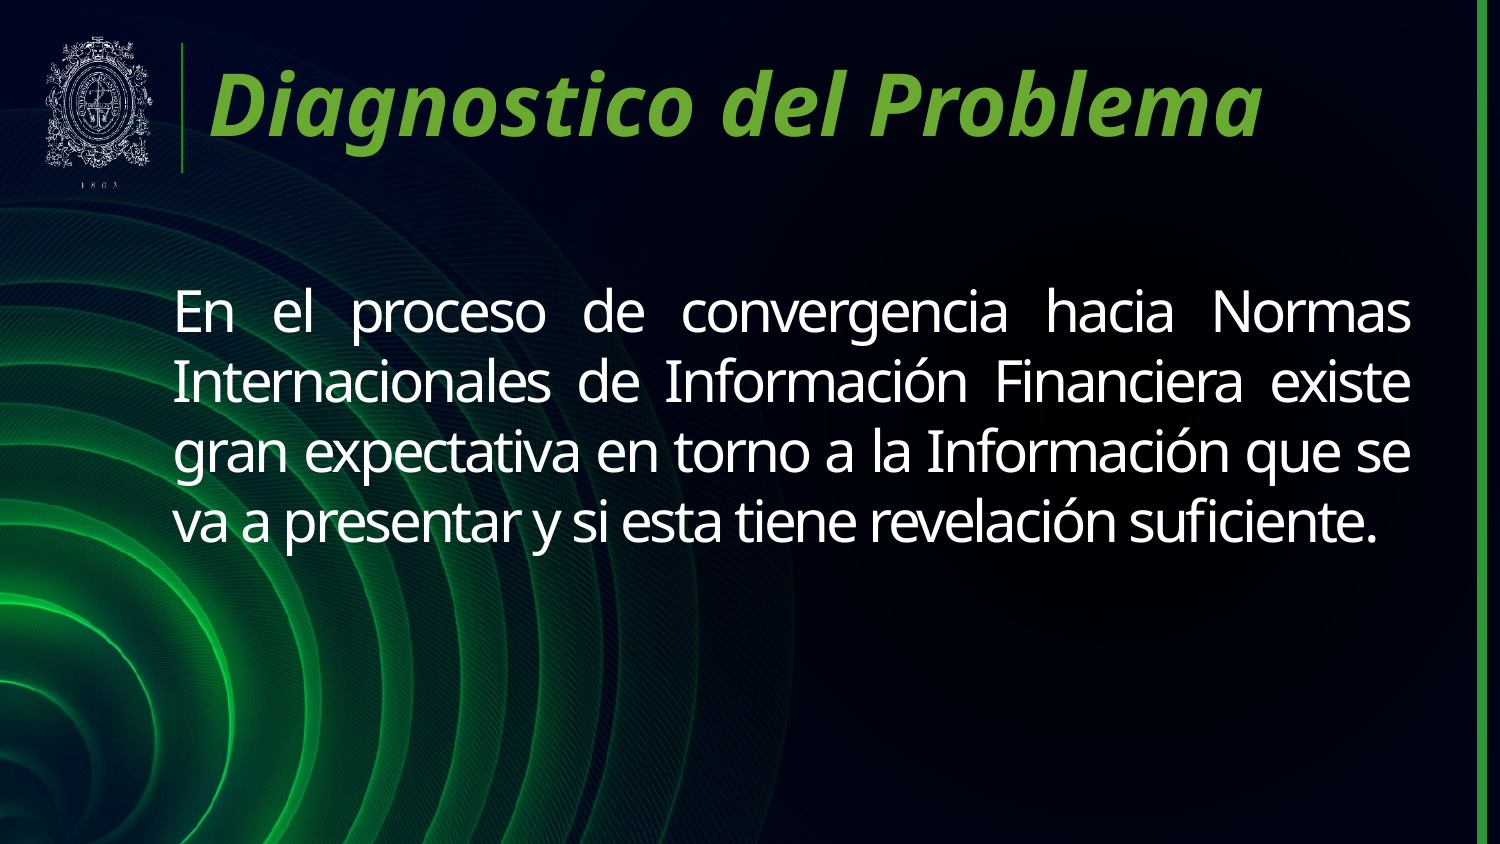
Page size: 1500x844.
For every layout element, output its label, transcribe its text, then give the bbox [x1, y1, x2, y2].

picture [0, 0, 1477, 844]
picture [1487, 0, 1500, 844]
title Diagnostico del Problema [1487, 41, 1498, 162]
list En el proceso de convergencia hacia Normas Internacionales de Información Financiera existe gran expectativa en torno a la Información que se va a presentar y si esta tiene revelación suficiente. [157, 196, 1425, 754]
title Diagnostico del Problema [193, 41, 1477, 162]
